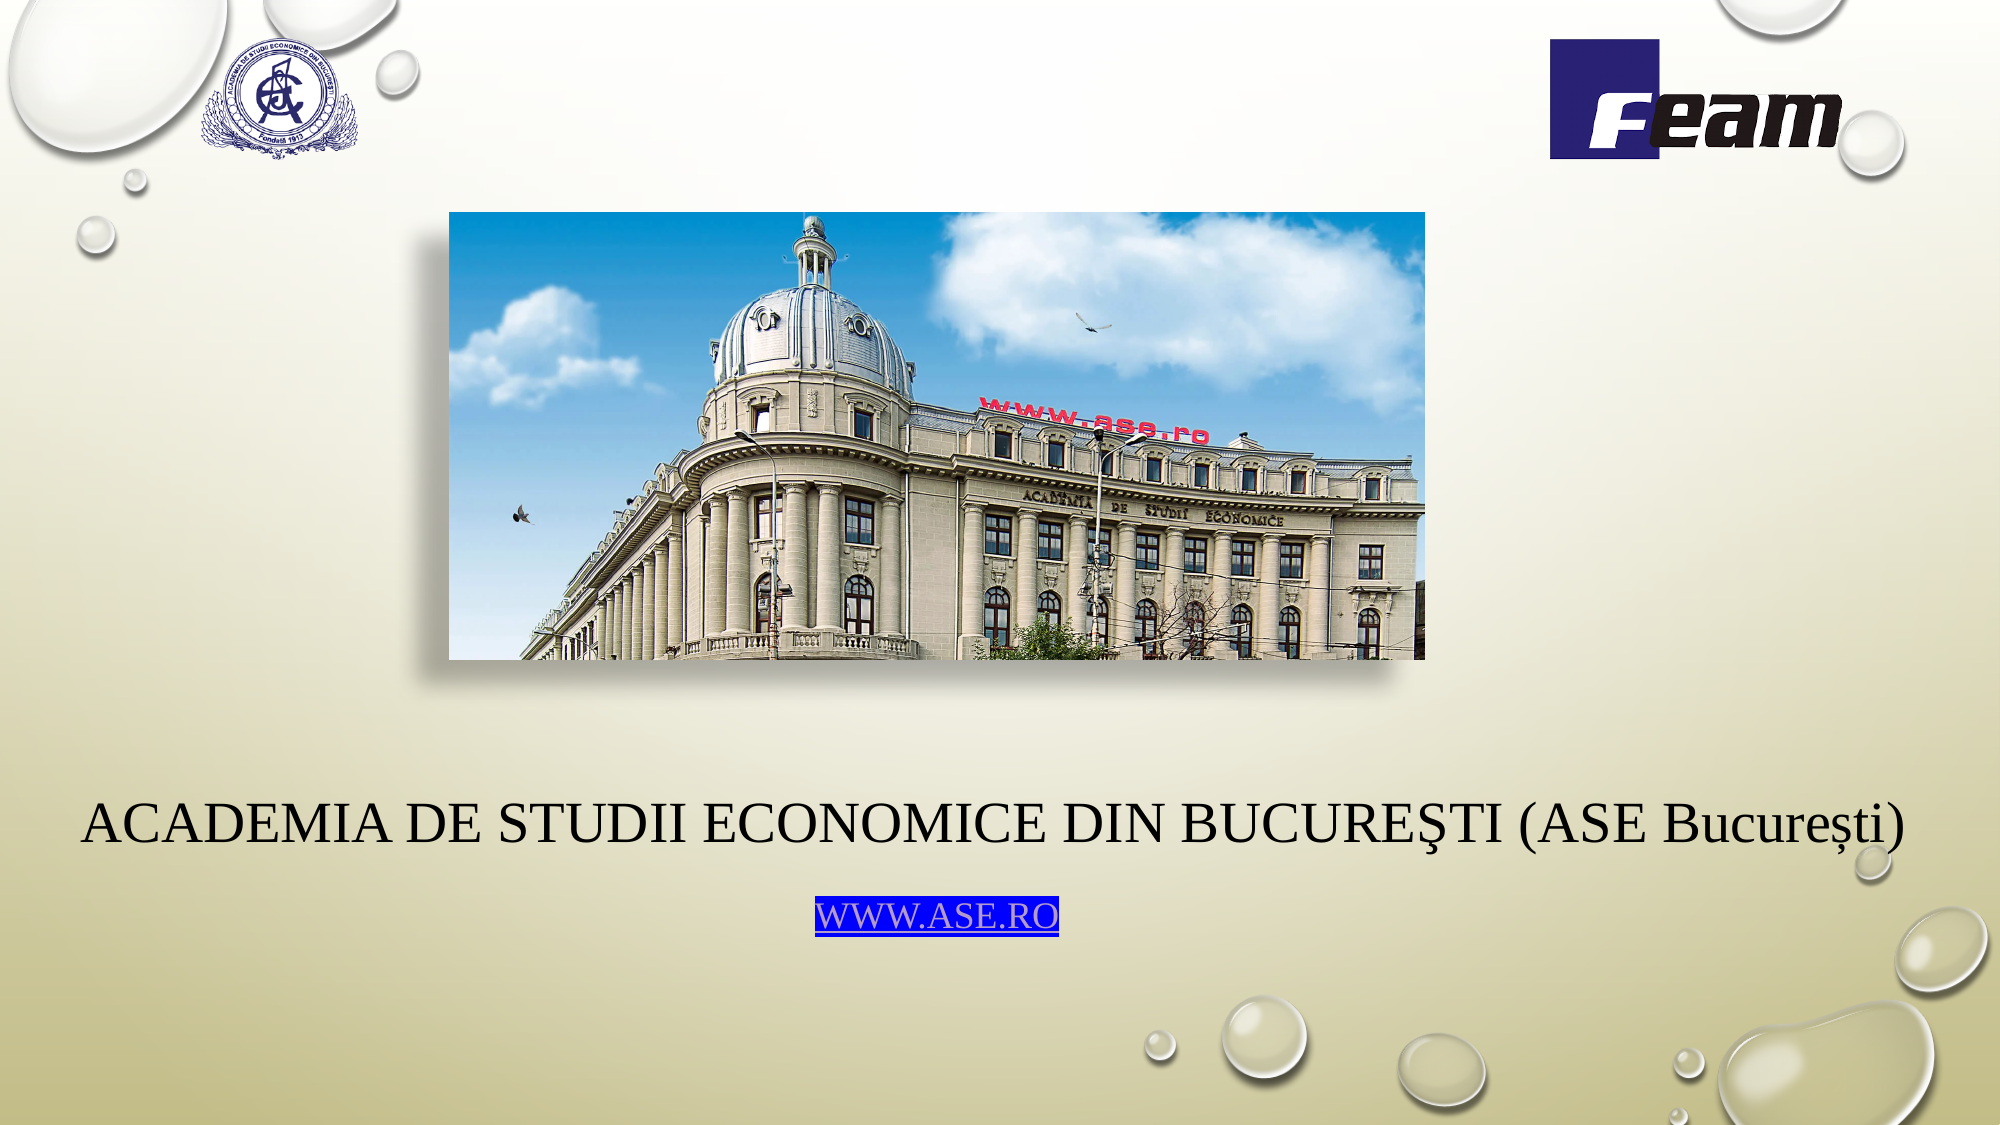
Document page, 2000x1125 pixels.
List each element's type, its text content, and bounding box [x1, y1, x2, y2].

picture [0, 0, 2000, 1125]
text_box ACADEMIA DE STUDII ECONOMICE DIN BUCUREŞTI (ASE București) [0, 699, 1992, 863]
text_box www.ase.ro [799, 875, 1113, 1050]
